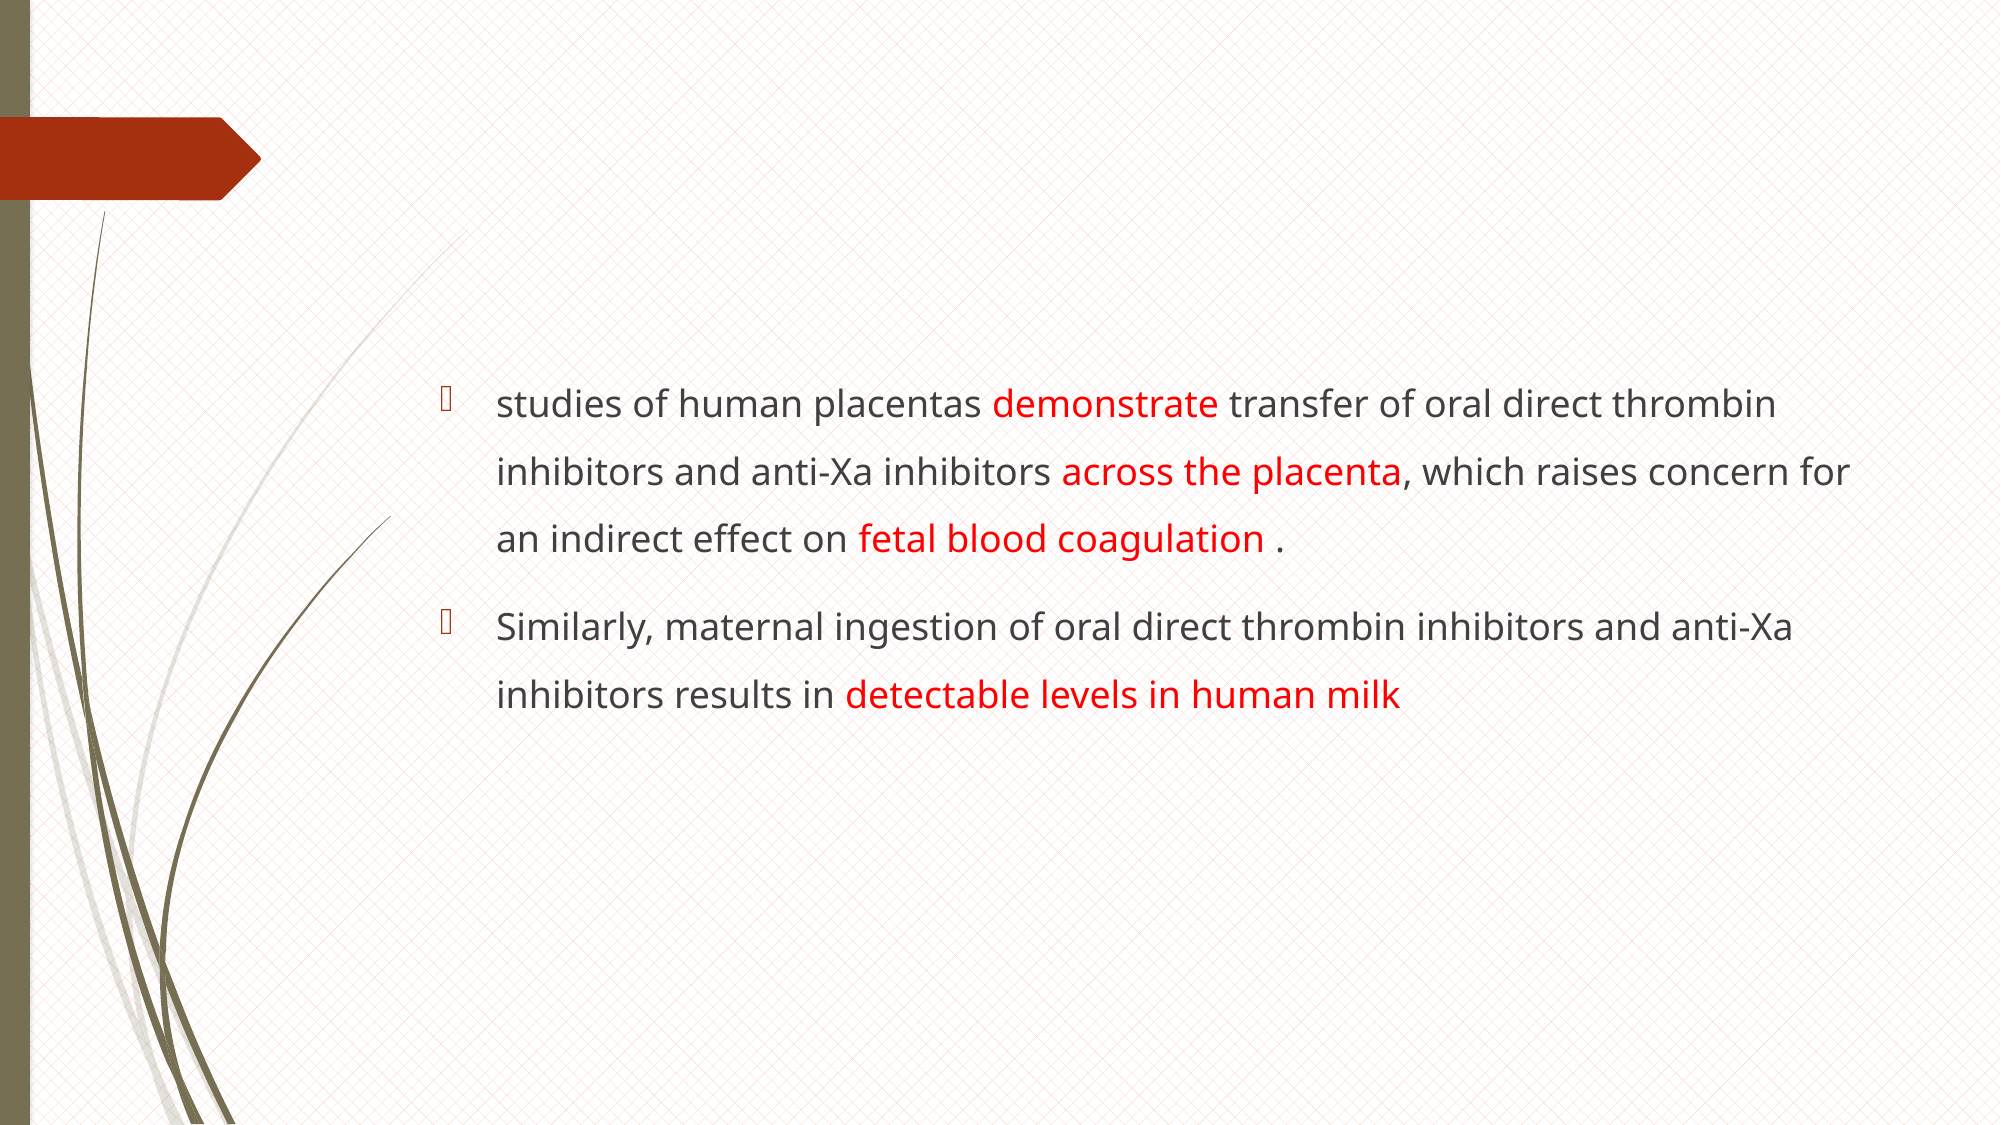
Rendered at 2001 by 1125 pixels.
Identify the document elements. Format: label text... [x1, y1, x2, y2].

list studies of human placentas demonstrate transfer of oral direct thrombin inhibitors and anti-Xa inhibitors across the placenta, which raises concern for an indirect effect on fetal blood coagulation . Similarly, maternal ingestion of oral direct thrombin inhibitors and anti-Xa inhibitors results in detectable levels in human milk [424, 350, 1888, 970]
